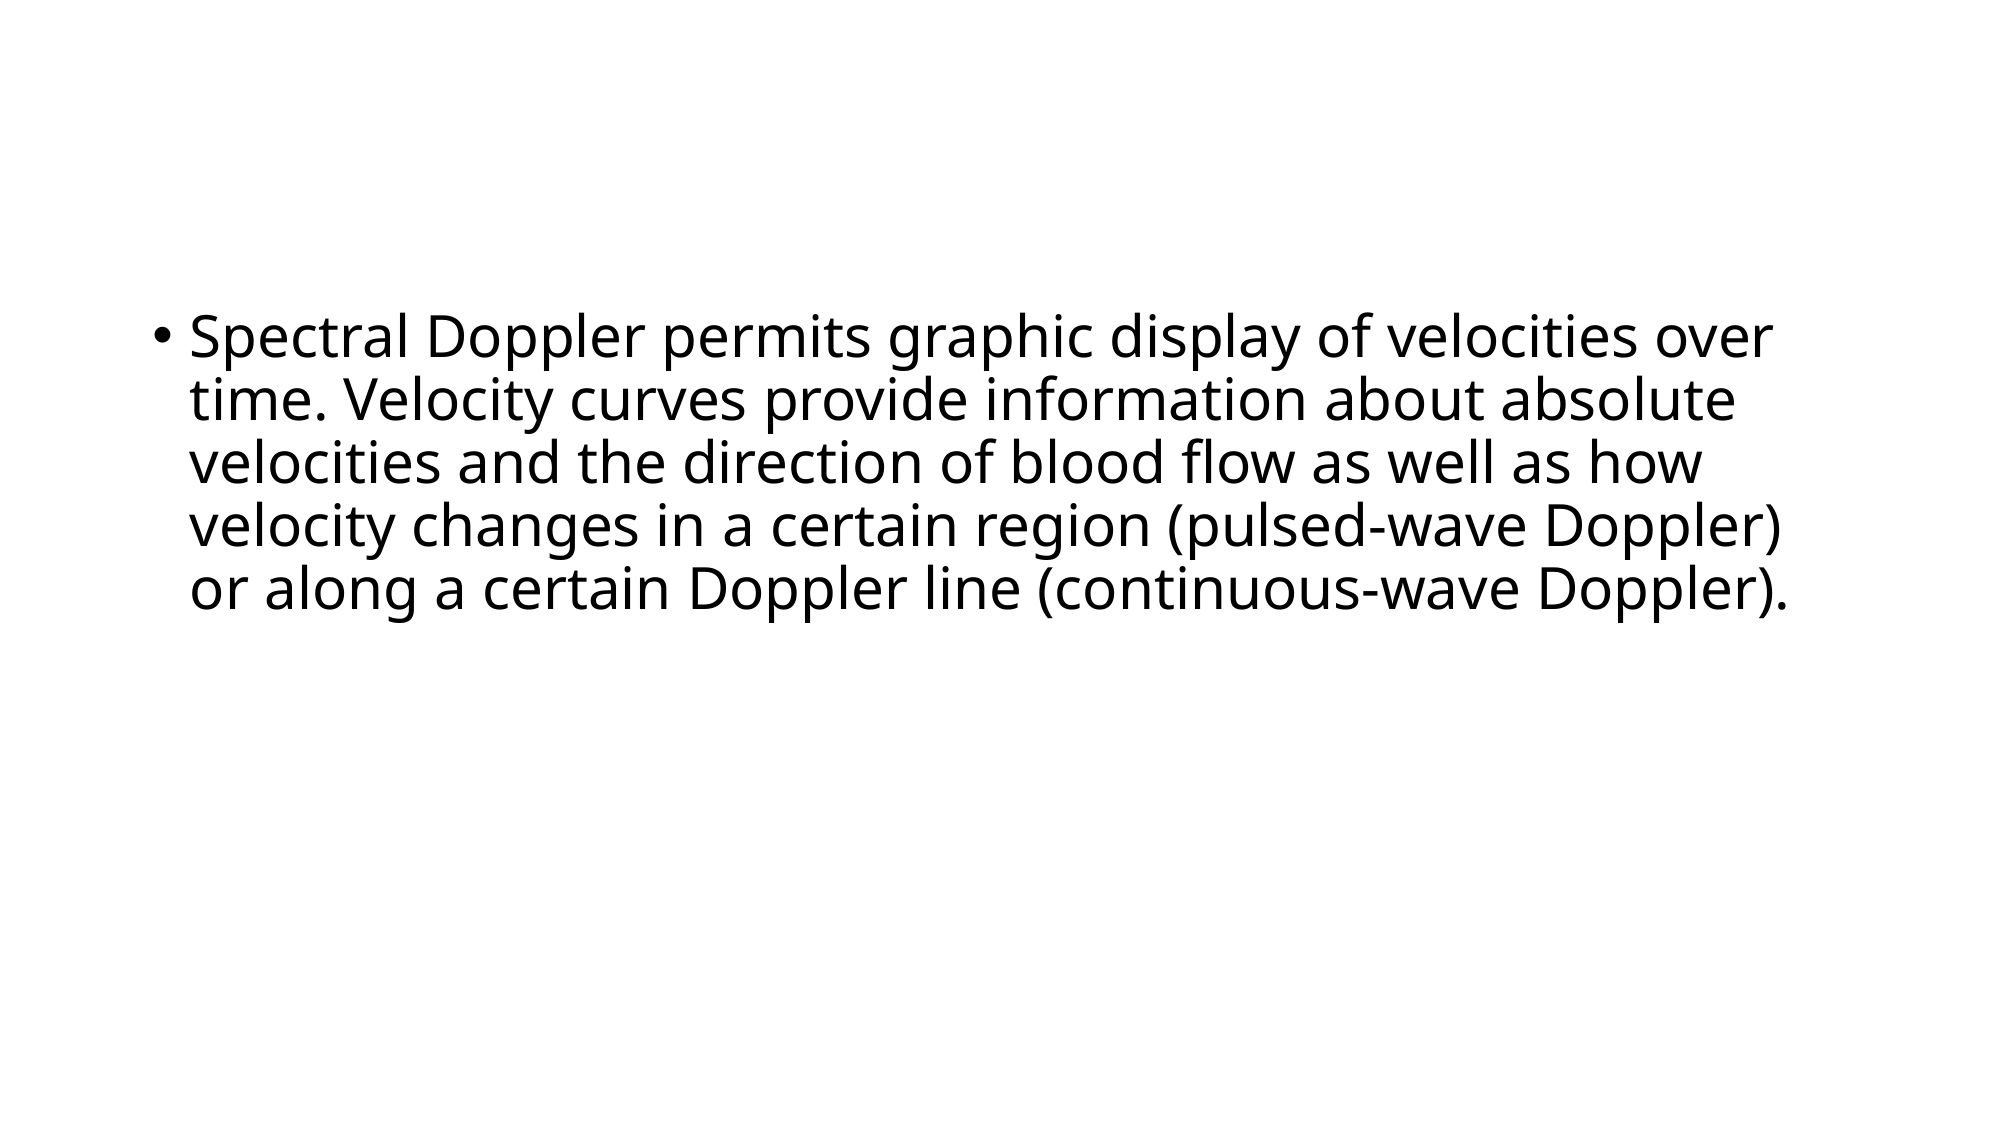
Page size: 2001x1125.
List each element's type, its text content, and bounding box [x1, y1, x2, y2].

list Spectral Doppler permits graphic display of velocities over time. Velocity curves provide information about absolute velocities and the direction of blood flow as well as how velocity changes in a certain region (pulsed-wave Doppler) or along a certain Doppler line (continuous-wave Doppler). [137, 299, 1863, 1014]
